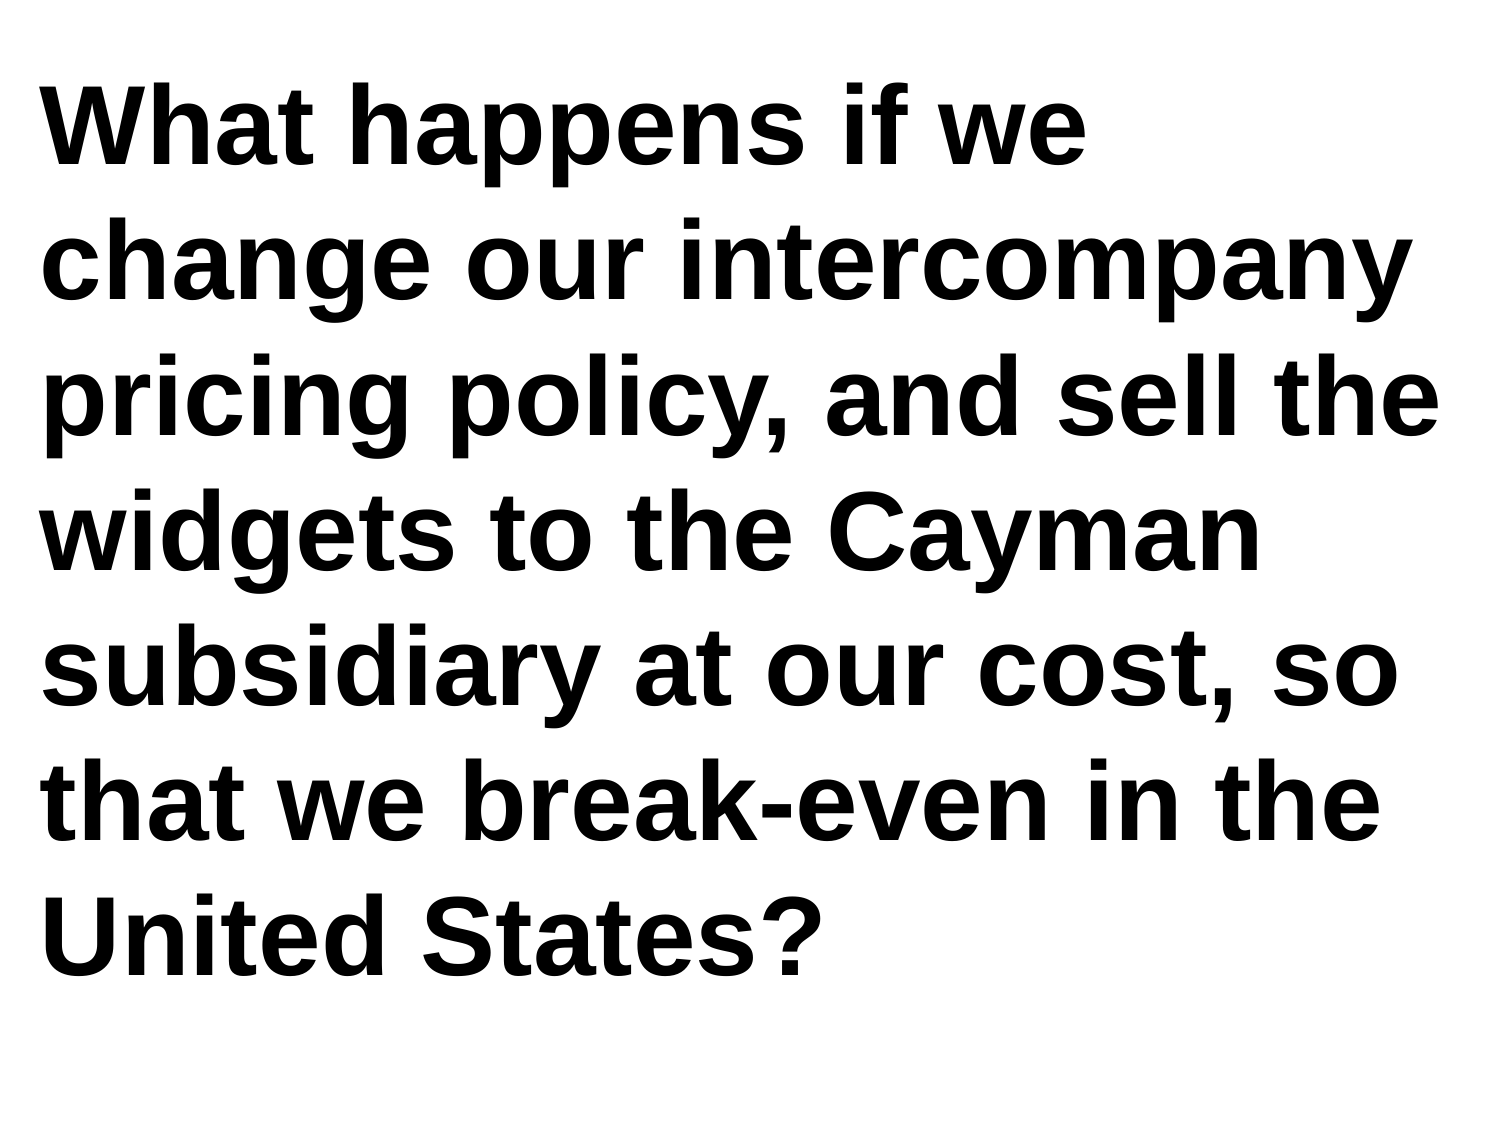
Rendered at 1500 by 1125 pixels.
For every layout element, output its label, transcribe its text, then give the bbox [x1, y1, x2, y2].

list What happens if we change our intercompany pricing policy, and sell the widgets to the Cayman subsidiary at our cost, so that we break-even in the United States? [24, 45, 1475, 1013]
